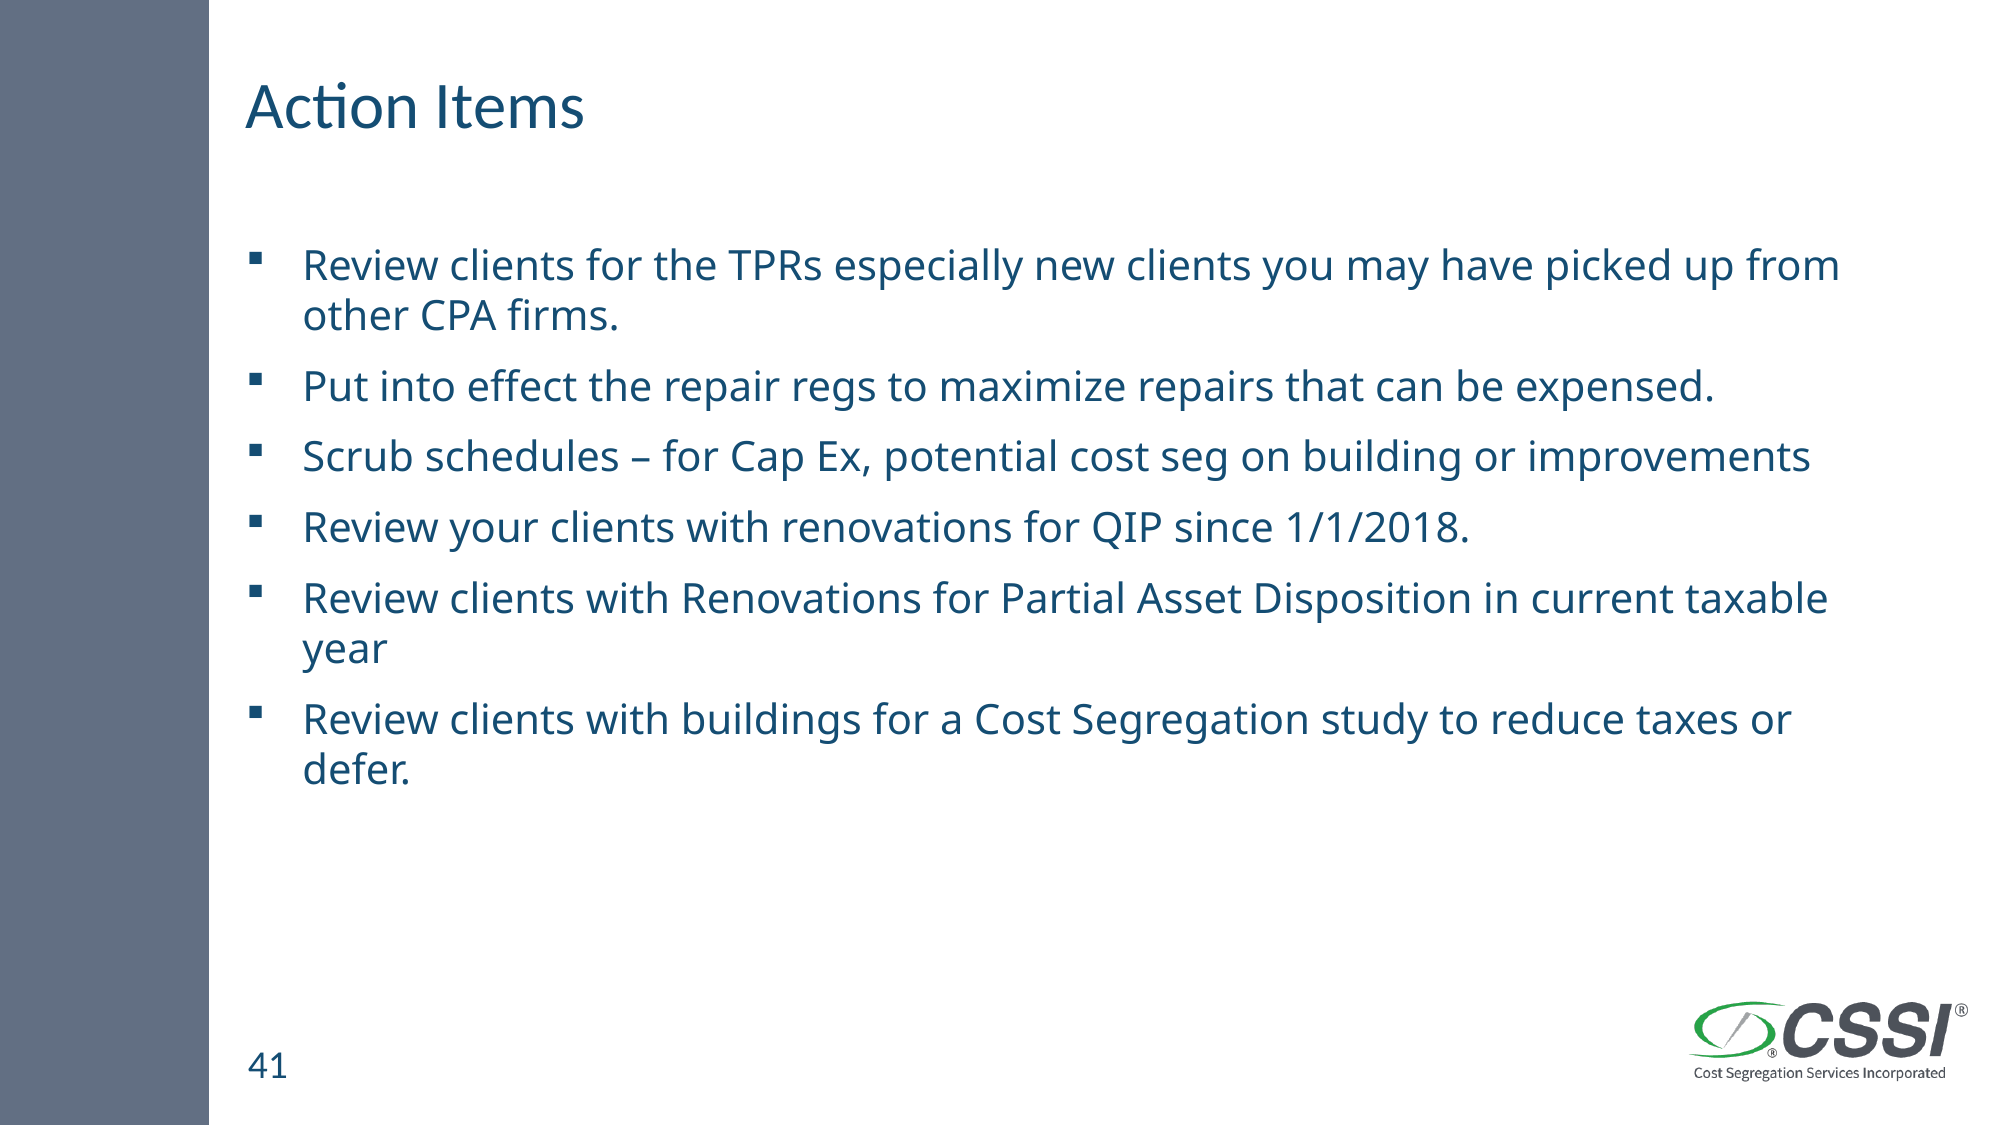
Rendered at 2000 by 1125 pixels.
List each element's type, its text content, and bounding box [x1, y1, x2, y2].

list Review clients for the TPRs especially new clients you may have picked up from other CPA firms. Put into effect the repair regs to maximize repairs that can be expensed. Scrub schedules – for Cap Ex, potential cost seg on building or improvements Review your clients with renovations for QIP since 1/1/2018. Review clients with Renovations for Partial Asset Disposition in current taxable year Review clients with buildings for a Cost Segregation study to reduce taxes or defer. [231, 231, 1881, 864]
title Action Items [231, 53, 1881, 152]
picture [1656, 953, 2000, 1125]
slide_number 41 [233, 1031, 384, 1091]
